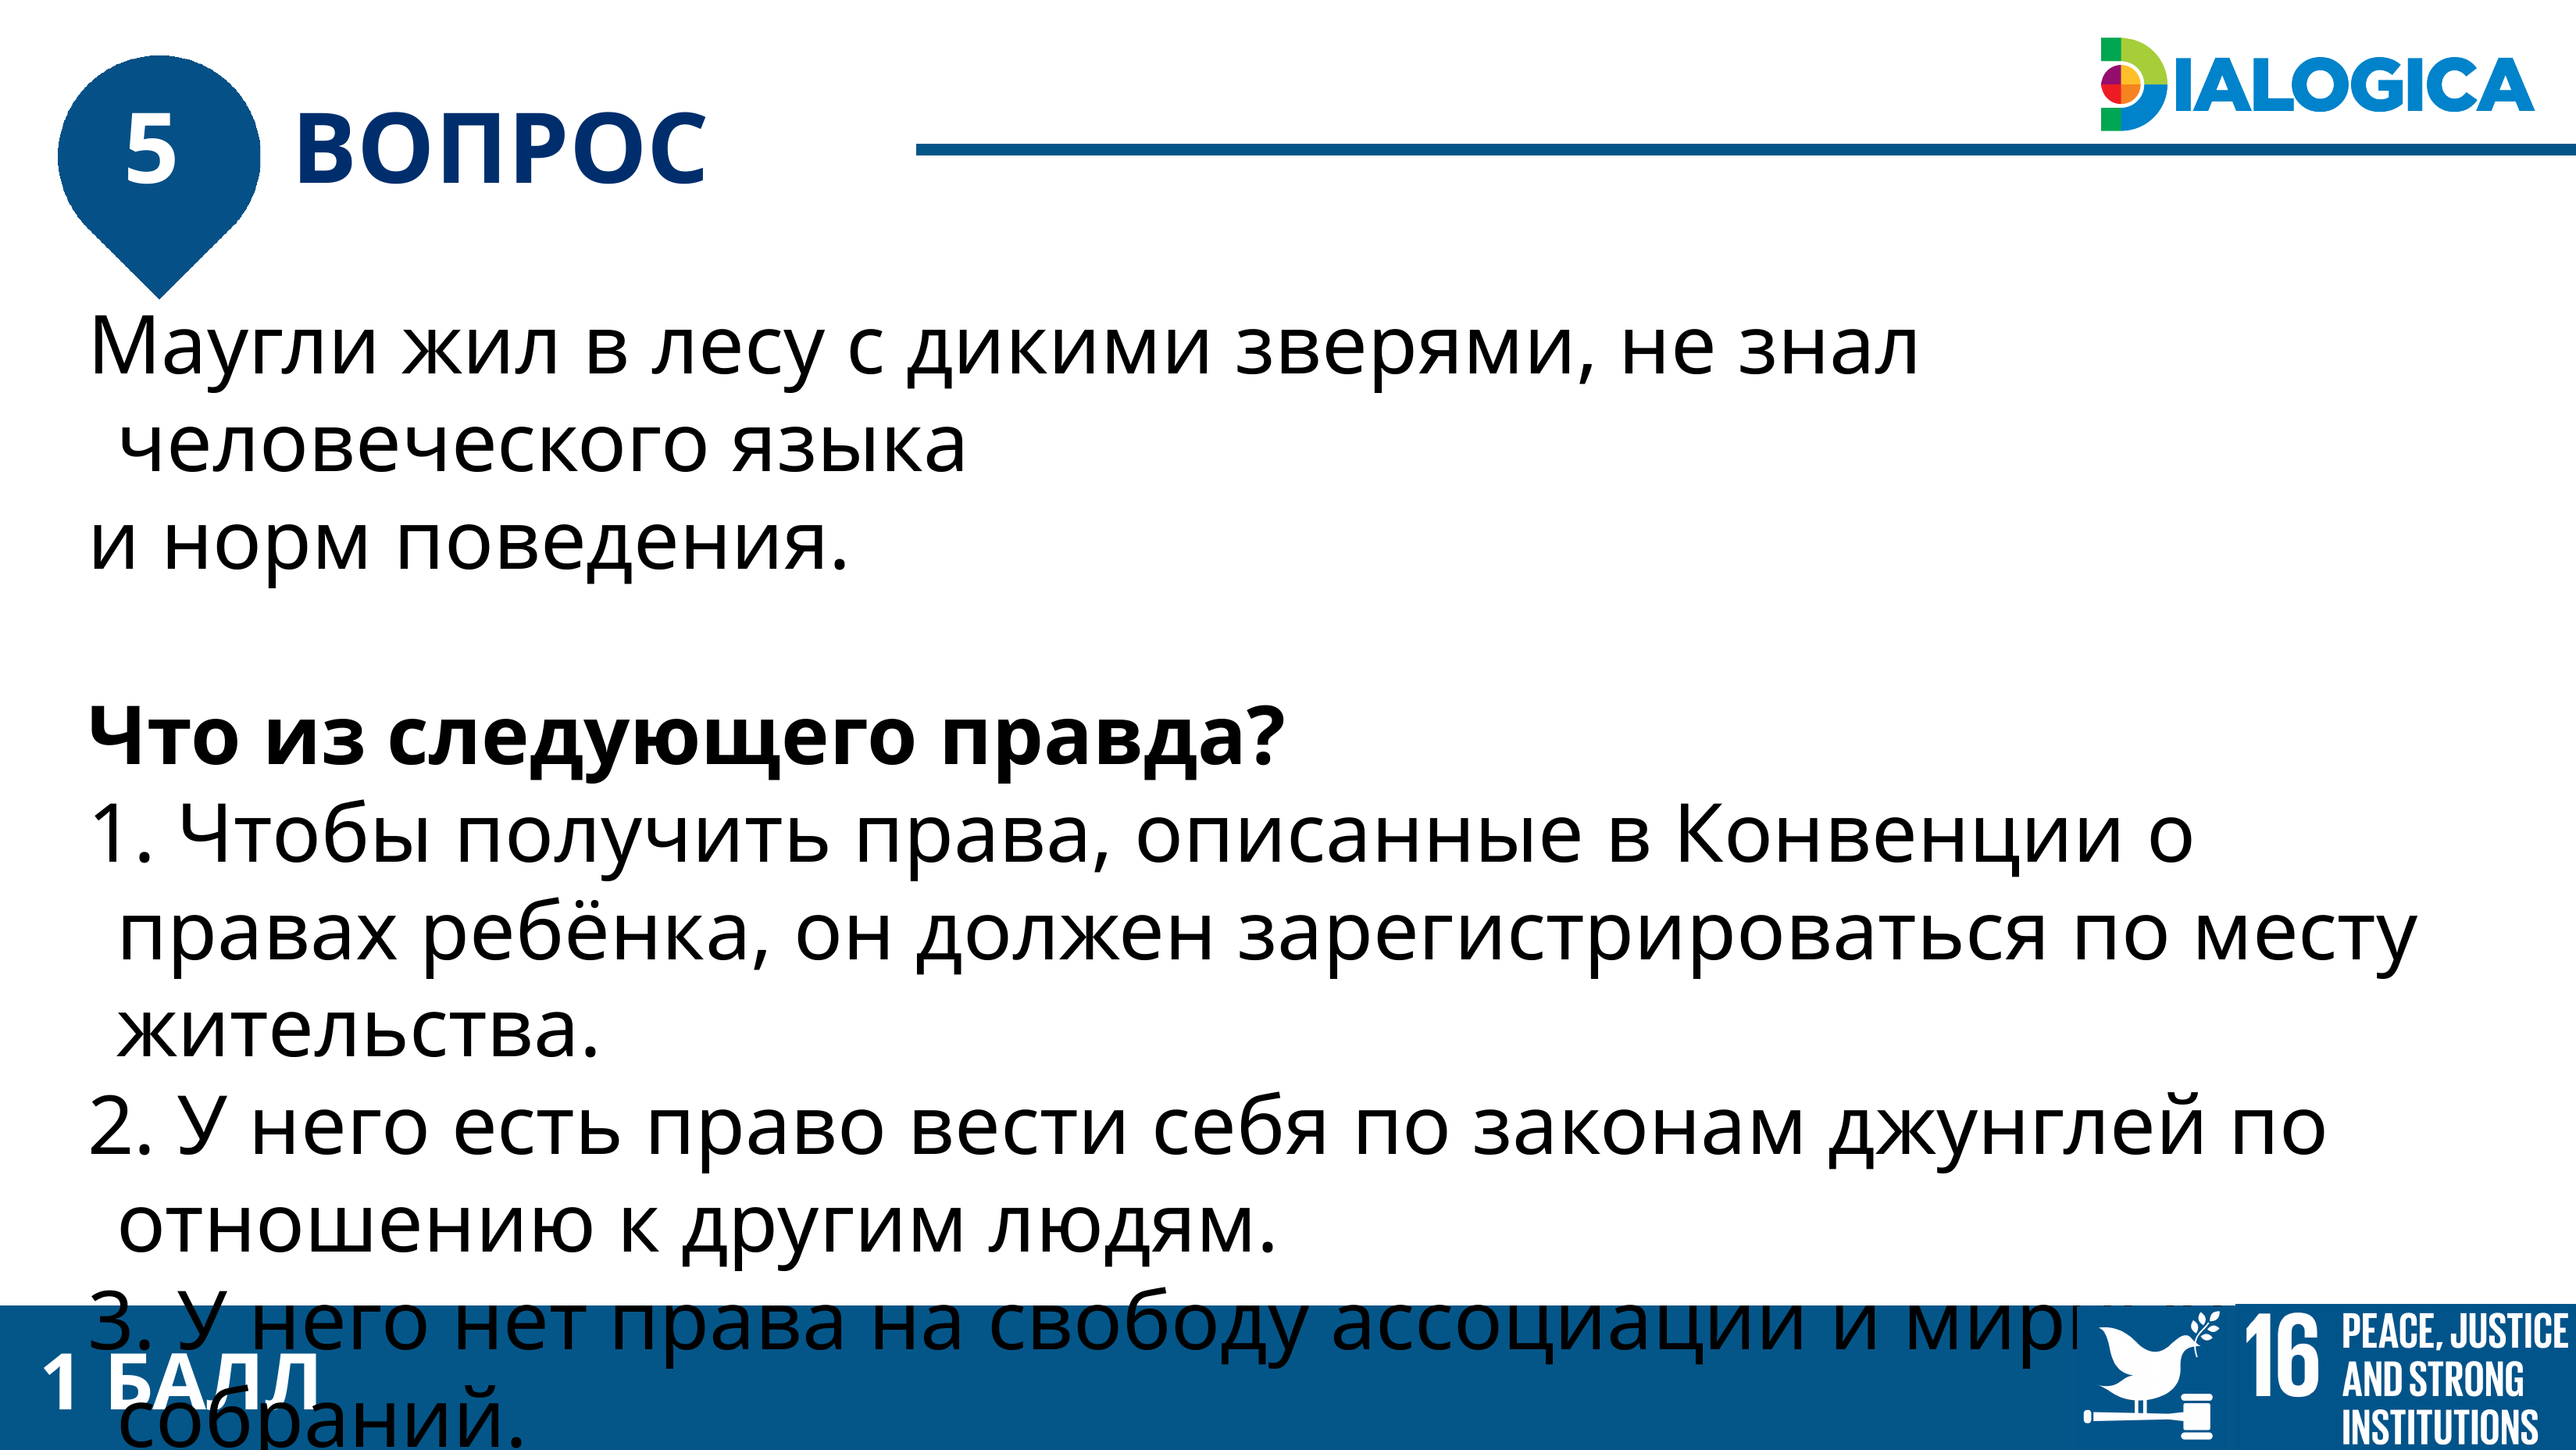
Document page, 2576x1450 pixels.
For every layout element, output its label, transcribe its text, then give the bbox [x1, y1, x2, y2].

title 5 ВОПРОС [264, 84, 951, 216]
picture [916, 144, 2576, 155]
picture [58, 54, 261, 301]
list Маугли жил в лесу с дикими зверями, не знал человеческого языка и норм поведения. Что из следующего правда? 1. Чтобы получить права, описанные в Конвенции о правах ребёнка, он должен зарегистрироваться по месту жительства. 2. У него есть право вести себя по законам джунглей по отношению к другим людям. 3. У него нет права на свободу ассоциации и мирных собраний. 4. У него есть все права, описанные в Конвенции о правах ребёнка. [58, 291, 2478, 1302]
picture [0, 1304, 2576, 1450]
picture [2101, 37, 2536, 131]
